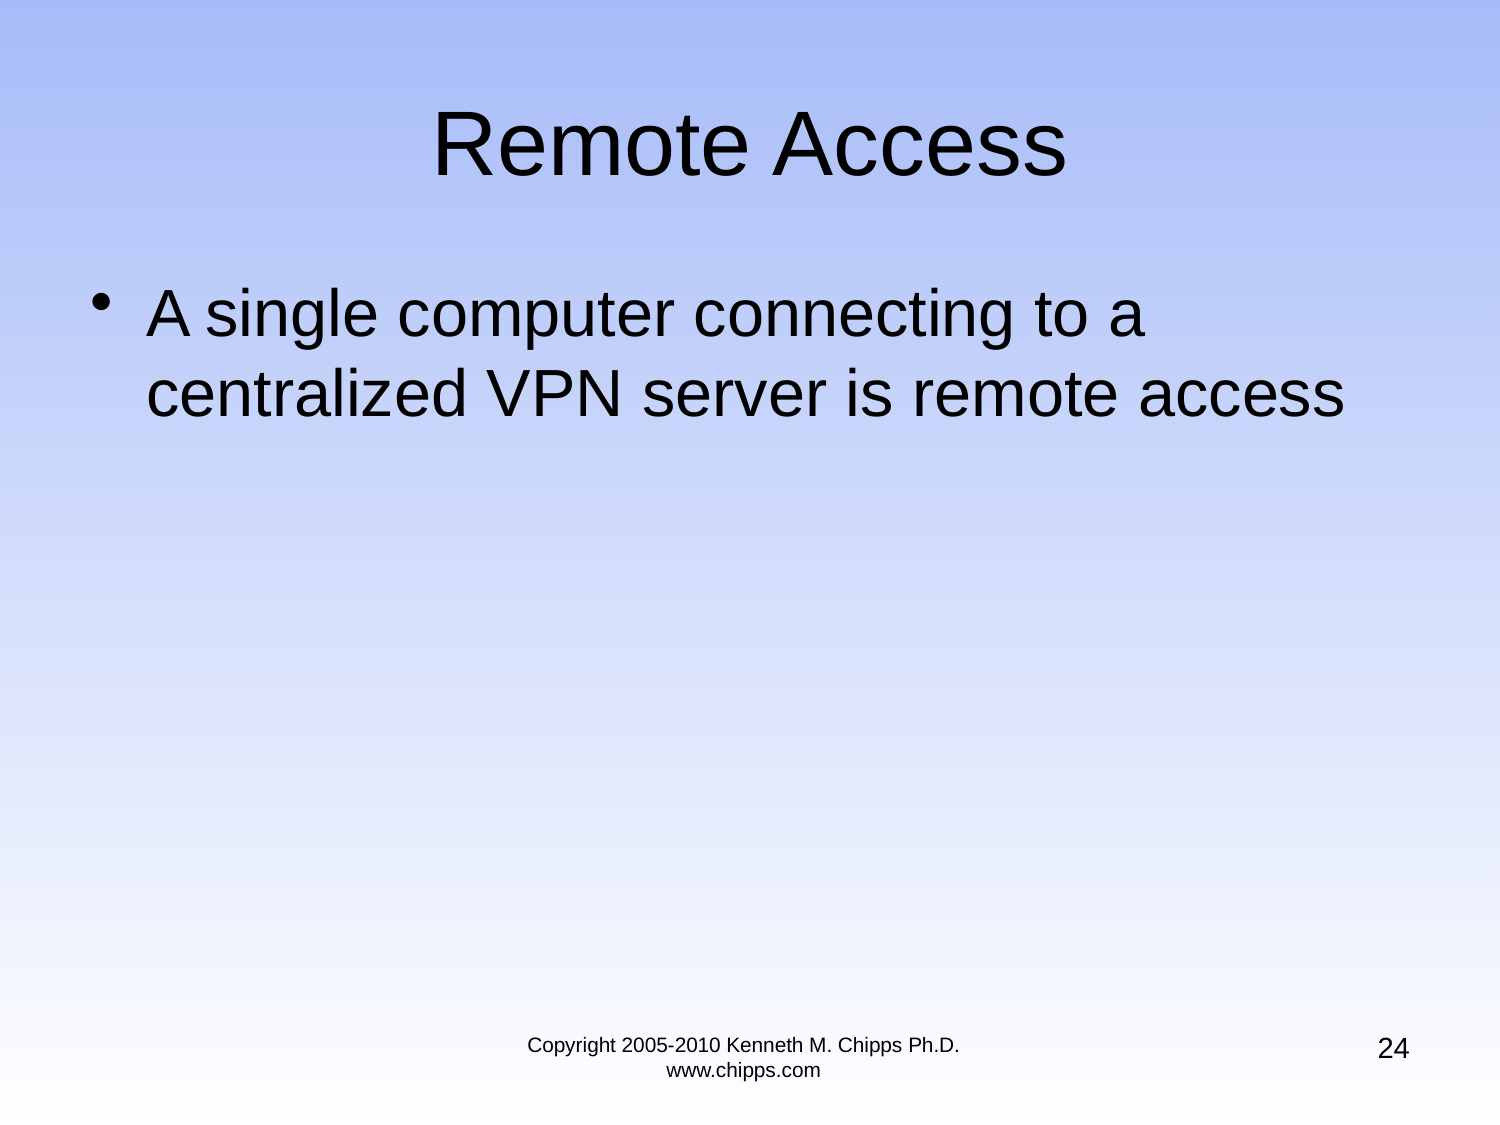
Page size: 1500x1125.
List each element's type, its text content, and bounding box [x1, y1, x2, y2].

title Remote Access [74, 44, 1426, 233]
list A single computer connecting to a centralized VPN server is remote access [74, 262, 1426, 1006]
slide_number 24 [1074, 1021, 1426, 1101]
footer Copyright 2005-2010 Kenneth M. Chipps Ph.D. www.chipps.com [437, 1024, 1051, 1103]
